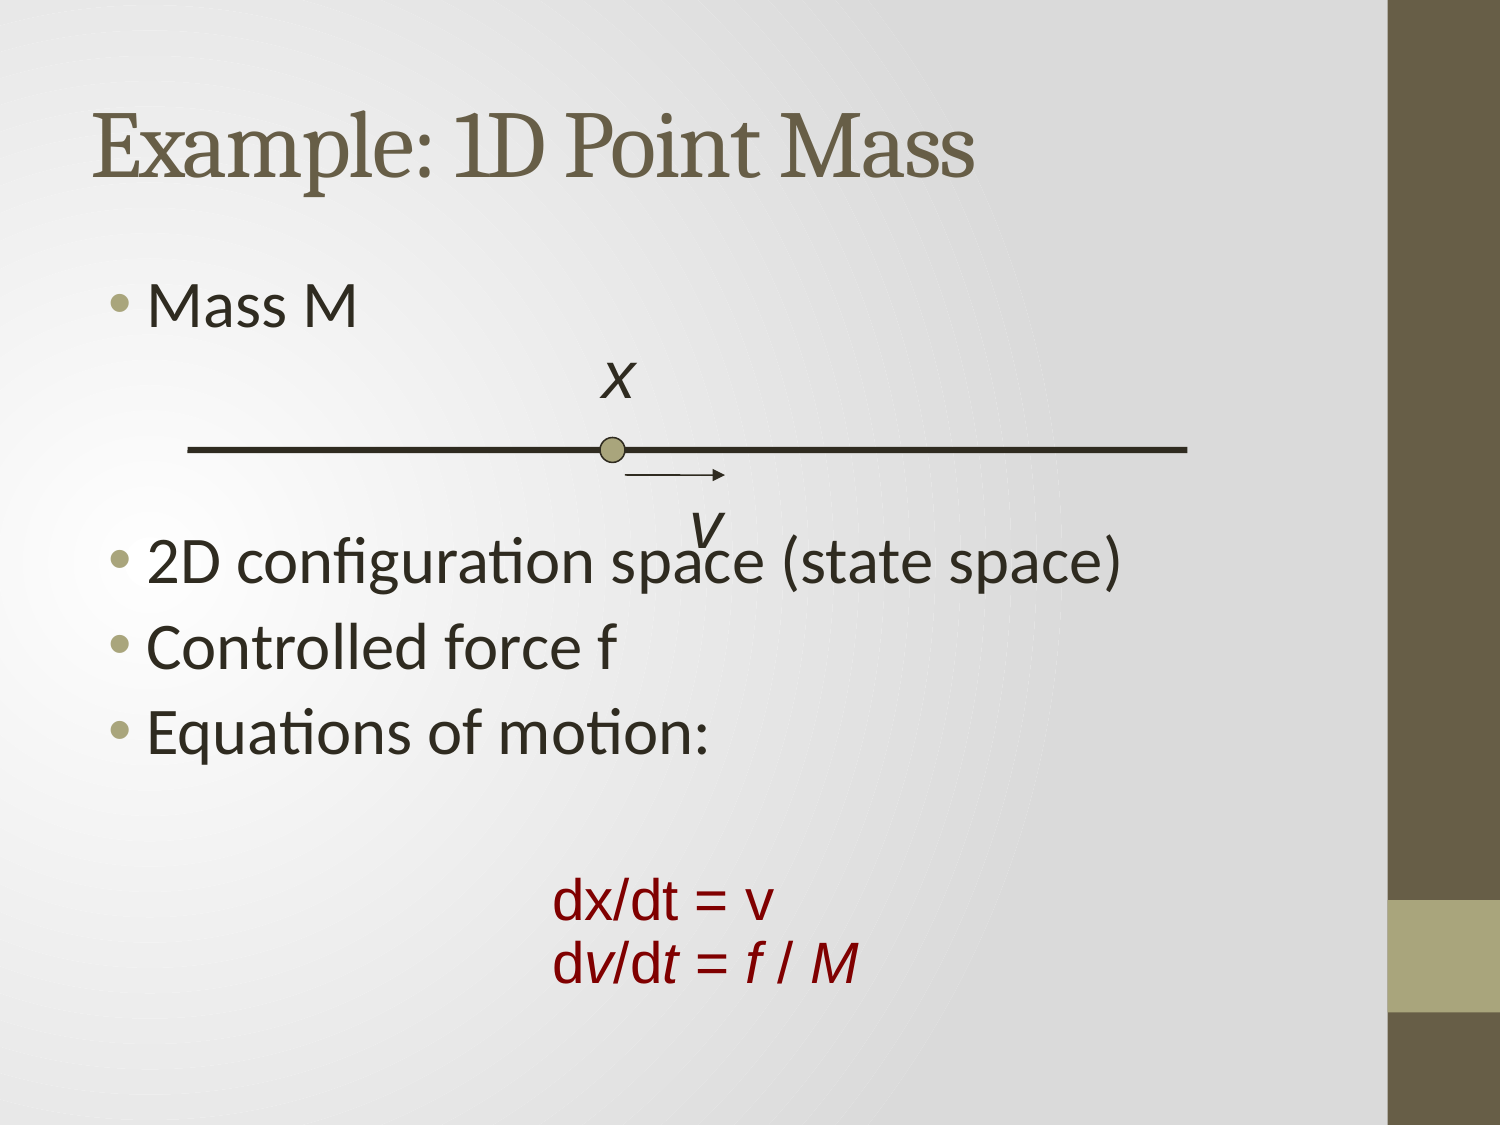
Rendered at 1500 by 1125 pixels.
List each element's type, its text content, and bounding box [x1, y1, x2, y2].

text_box [600, 437, 625, 463]
text_box x [587, 324, 663, 420]
text_box [712, 468, 723, 474]
title Example: 1D Point Mass [75, 45, 1325, 233]
list Mass M 2D configuration space (state space) Controlled force f Equations of motion: [75, 262, 1325, 1050]
text_box v [674, 474, 750, 570]
text_box dx/dt = v dv/dt = f / M [537, 862, 925, 1004]
